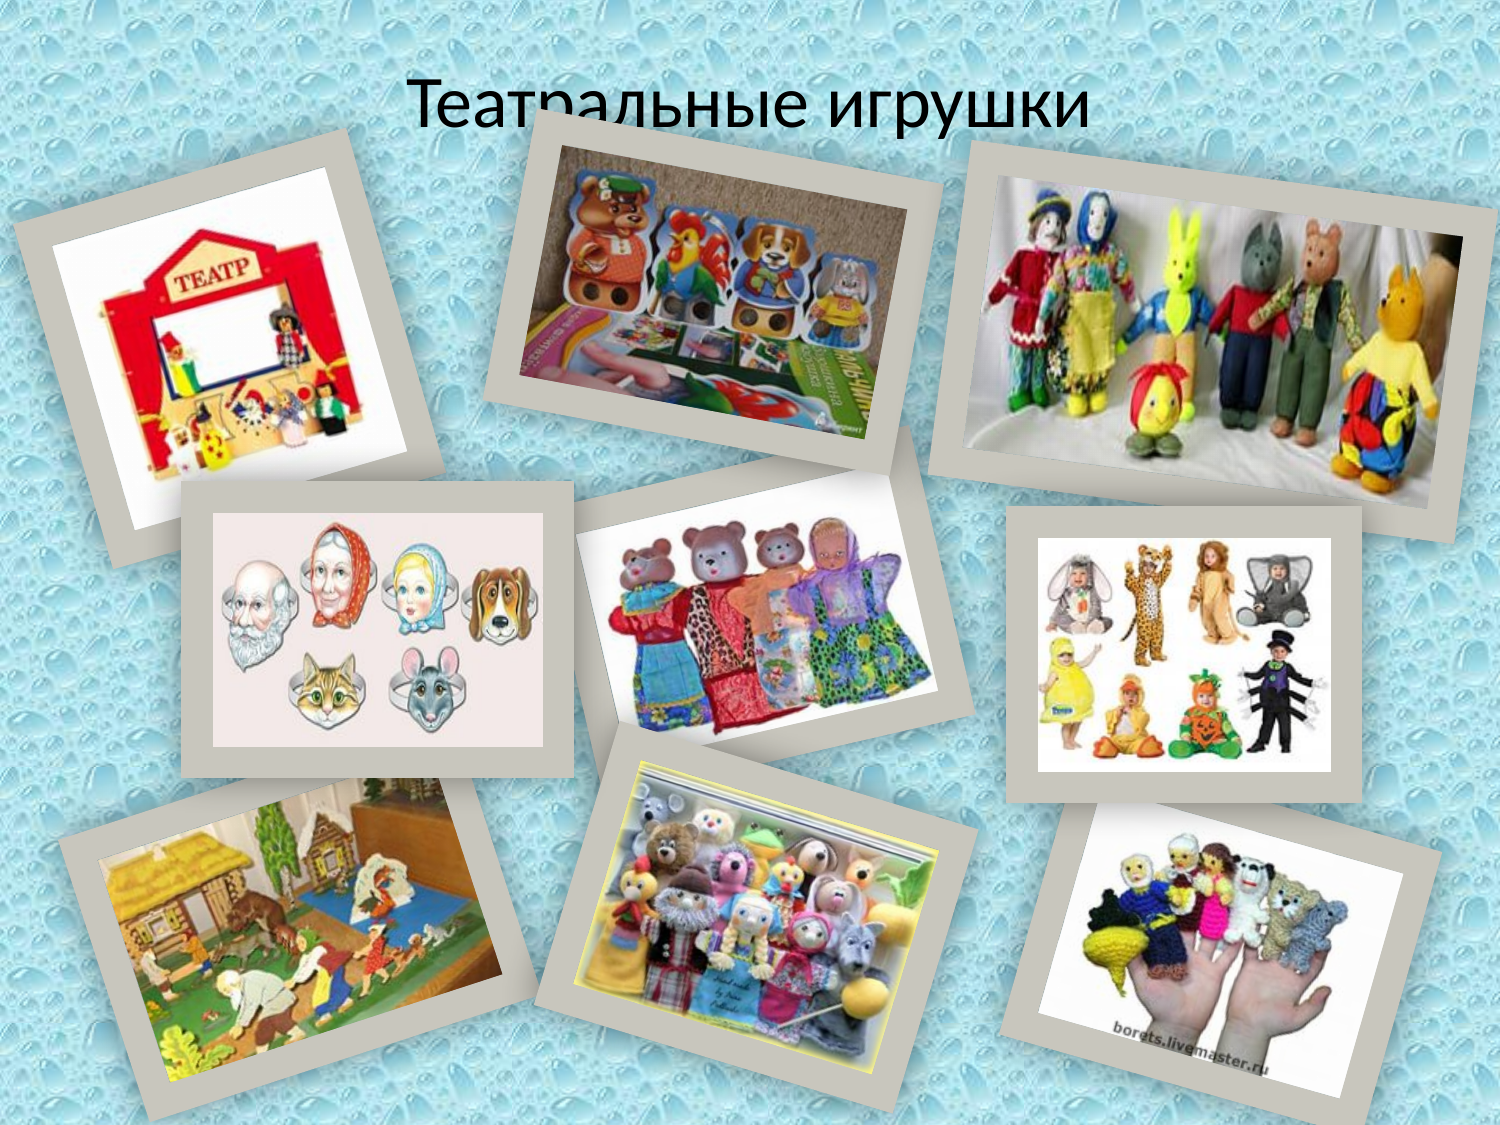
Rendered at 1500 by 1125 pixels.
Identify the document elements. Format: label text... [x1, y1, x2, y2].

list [87, 199, 373, 498]
title Театральные игрушки [75, 45, 1425, 150]
picture [0, 0, 1500, 1125]
